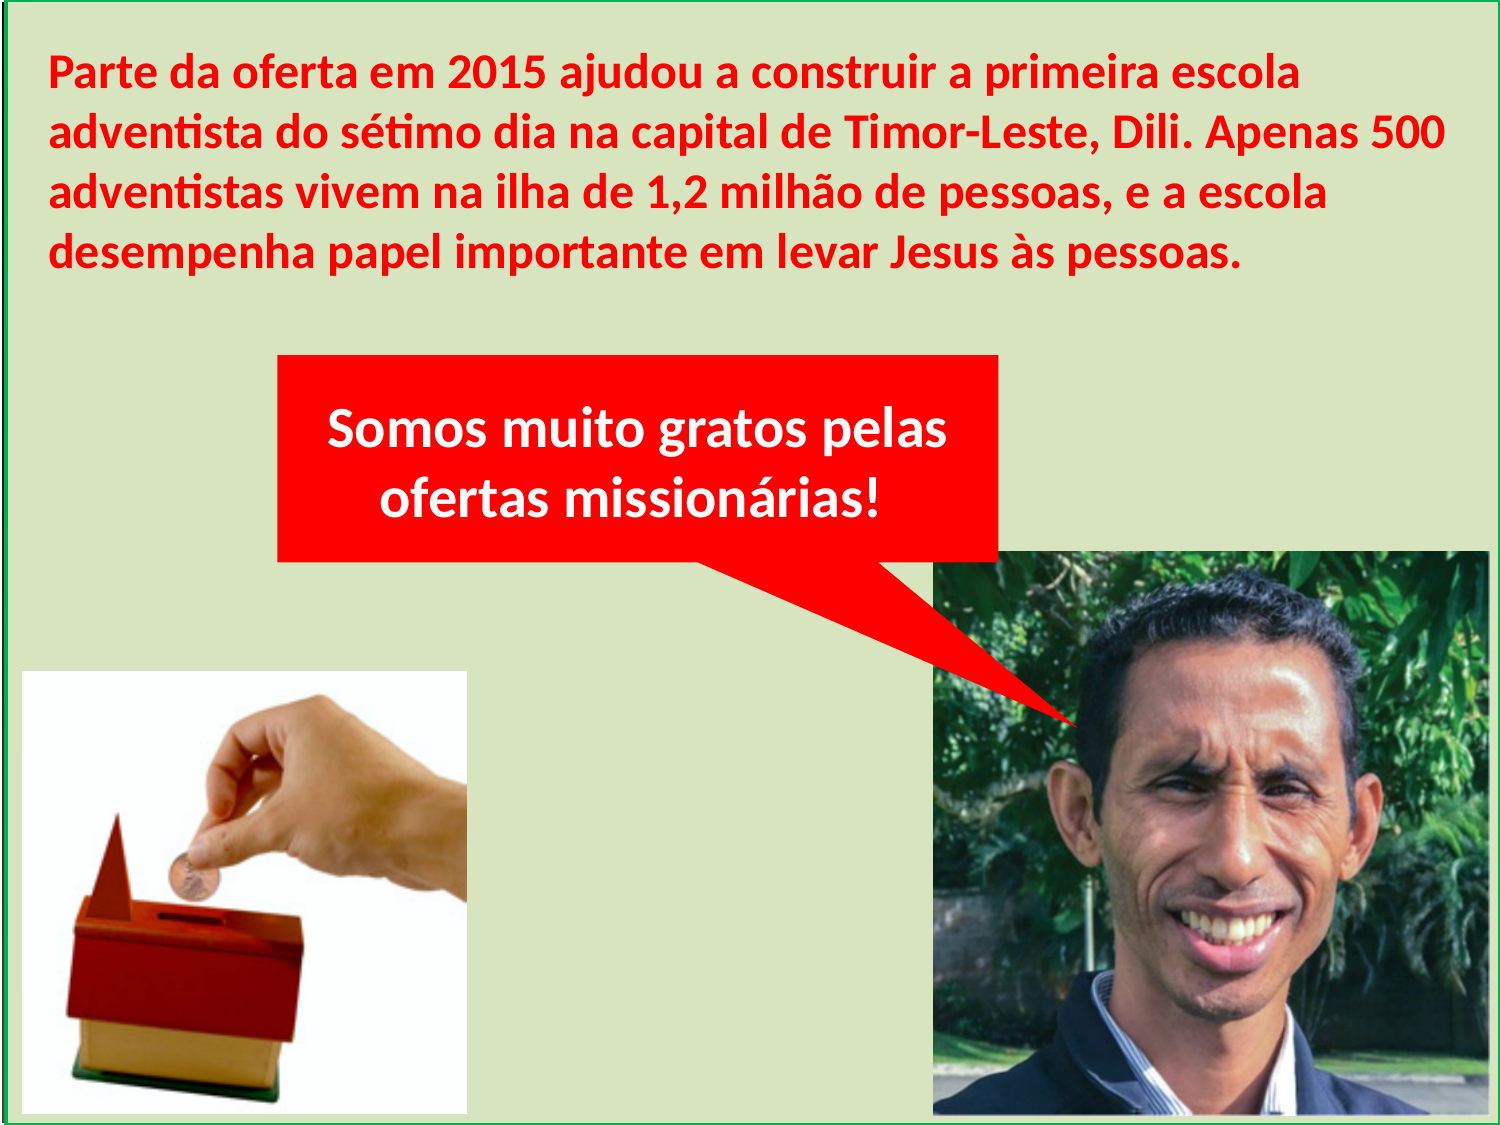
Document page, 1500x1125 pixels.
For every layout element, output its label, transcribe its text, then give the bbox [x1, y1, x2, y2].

text_box Parte da oferta em 2015 ajudou a construir a primeira escola adventista do sétimo dia na capital de Timor-Leste, Dili. Apenas 500 adventistas vivem na ilha de 1,2 milhão de pessoas, e a escola desempenha papel importante em levar Jesus às pessoas. [33, 30, 1467, 346]
picture [21, 671, 467, 1114]
picture [932, 551, 1490, 1116]
text_box Somos muito gratos pelas ofertas missionárias! [275, 353, 1001, 665]
